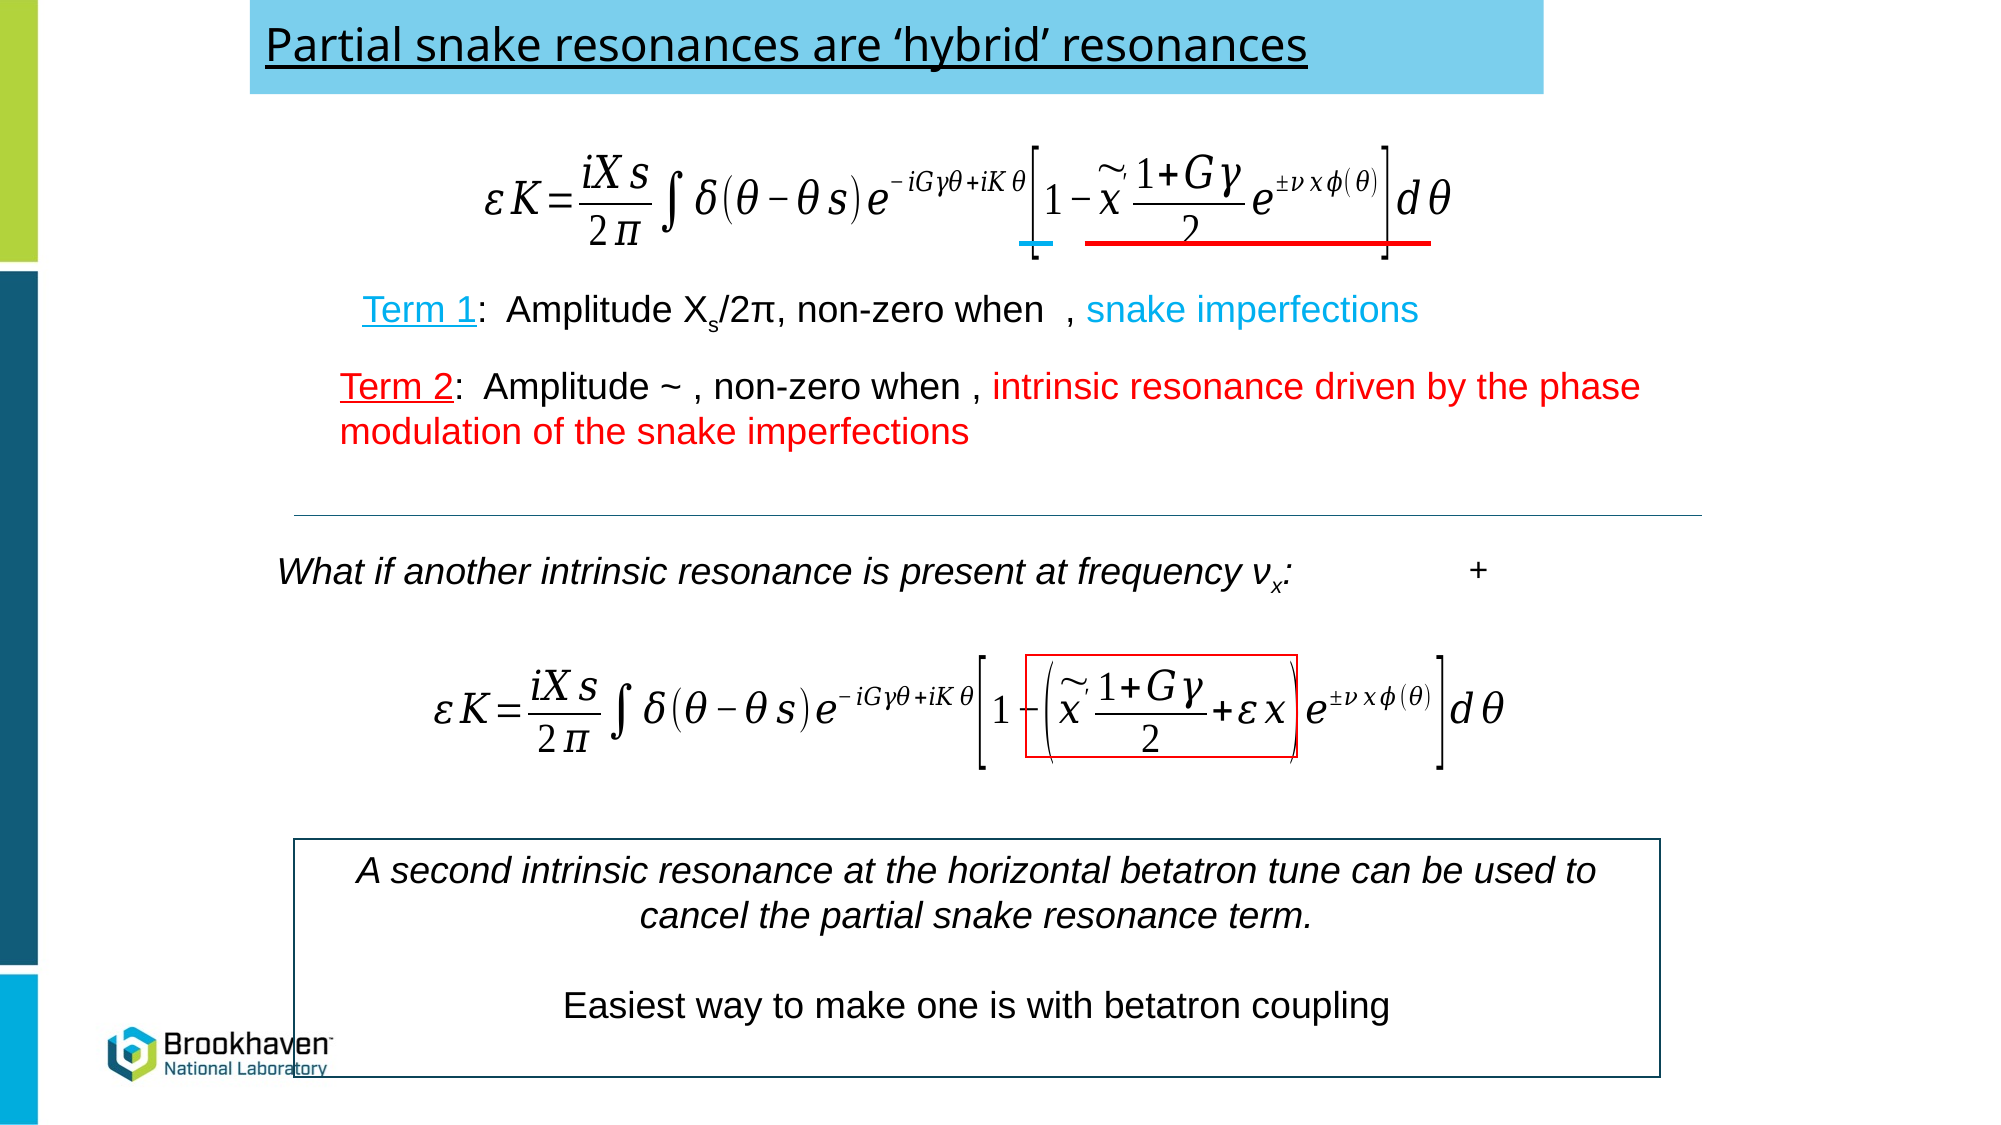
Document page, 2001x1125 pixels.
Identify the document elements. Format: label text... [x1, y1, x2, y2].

text_box A second intrinsic resonance at the horizontal betatron tune can be used to cancel the partial snake resonance term. Easiest way to make one is with betatron coupling [293, 838, 1661, 1078]
text_box What if another intrinsic resonance is present at frequency νx: [261, 539, 1308, 606]
text_box Partial snake resonances are ‘hybrid’ resonances [249, 0, 1544, 95]
picture [0, 0, 2001, 1125]
text_box [1025, 654, 1298, 758]
